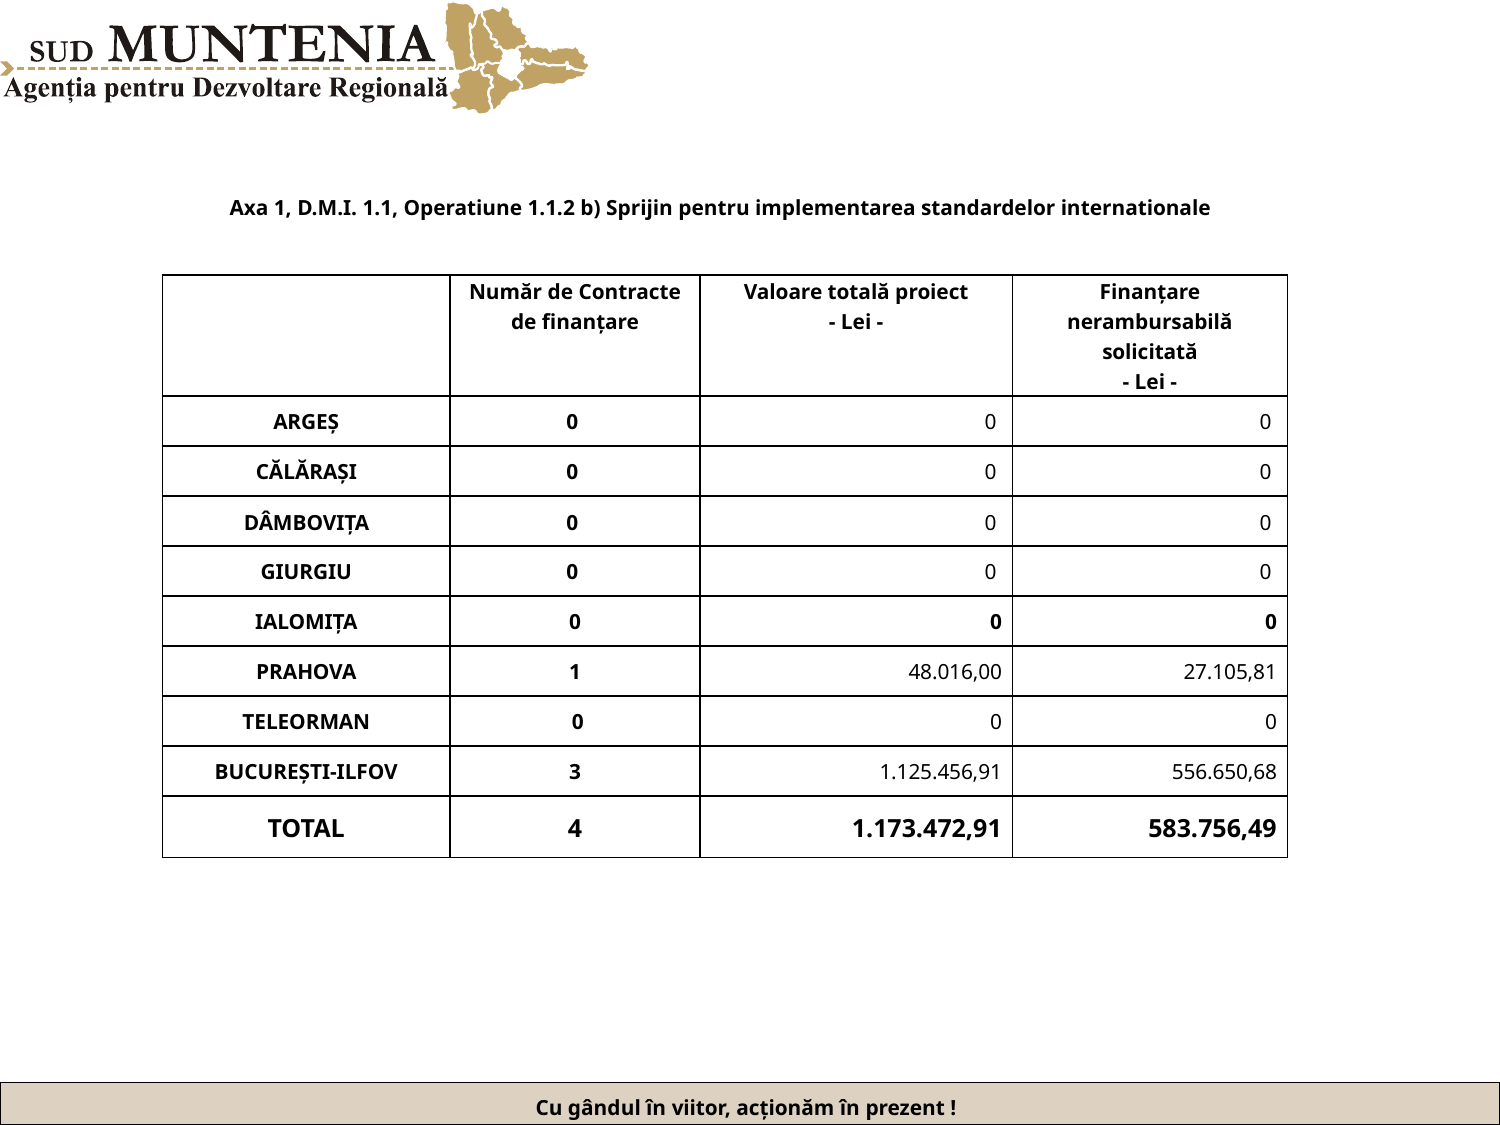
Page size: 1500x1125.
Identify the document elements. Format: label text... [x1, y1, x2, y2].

table_cell ARGEȘ [163, 397, 449, 445]
table_cell 48.016,00 [701, 647, 1012, 695]
table_cell 0 [1013, 497, 1287, 545]
table_cell 0 [701, 397, 1012, 445]
table_cell 0 [451, 397, 699, 445]
table_cell 1.125.456,91 [701, 747, 1012, 795]
text_box Axa 1, D.M.I. 1.1, Operatiune 1.1.2 b) Sprijin pentru implementarea standardelor internationale [214, 187, 1226, 228]
table_header Valoare totală proiect - Lei - [701, 276, 1012, 395]
table_header [163, 276, 449, 395]
table_cell 0 [451, 597, 699, 645]
table_cell GIURGIU [163, 547, 449, 595]
table_cell 0 [1013, 397, 1287, 445]
table_cell 0 [451, 447, 699, 495]
table_cell DÂMBOVIȚA [163, 497, 449, 545]
table_cell PRAHOVA [163, 647, 449, 695]
table_cell 583.756,49 [1013, 797, 1287, 857]
table_cell 556.650,68 [1013, 747, 1287, 795]
table_cell 0 [451, 497, 699, 545]
table_cell CĂLĂRAȘI [163, 447, 449, 495]
table_cell 0 [701, 447, 1012, 495]
table_cell 0 [1013, 447, 1287, 495]
table_cell 0 [701, 547, 1012, 595]
table_cell 0 [1013, 697, 1287, 745]
table_cell 0 [1013, 547, 1287, 595]
table_cell 0 [1013, 597, 1287, 645]
table_cell BUCUREȘTI-ILFOV [163, 747, 449, 795]
table_cell 4 [451, 797, 699, 857]
table_cell 0 [701, 597, 1012, 645]
table_cell TELEORMAN [163, 697, 449, 745]
table_cell TOTAL [163, 797, 449, 857]
table_header Număr de Contracte de finanțare [451, 276, 699, 395]
table_cell 1 [451, 647, 699, 695]
table_cell 0 [701, 697, 1012, 745]
table_cell 3 [451, 747, 699, 795]
table_cell 0 [701, 497, 1012, 545]
table_header Finanțare nerambursabilă solicitată - Lei - [1013, 276, 1287, 395]
table_cell 0 [451, 697, 699, 745]
table_cell IALOMIȚA [163, 597, 449, 645]
table_cell 1.173.472,91 [701, 797, 1012, 857]
table_cell 27.105,81 [1013, 647, 1287, 695]
table_cell 0 [451, 547, 699, 595]
